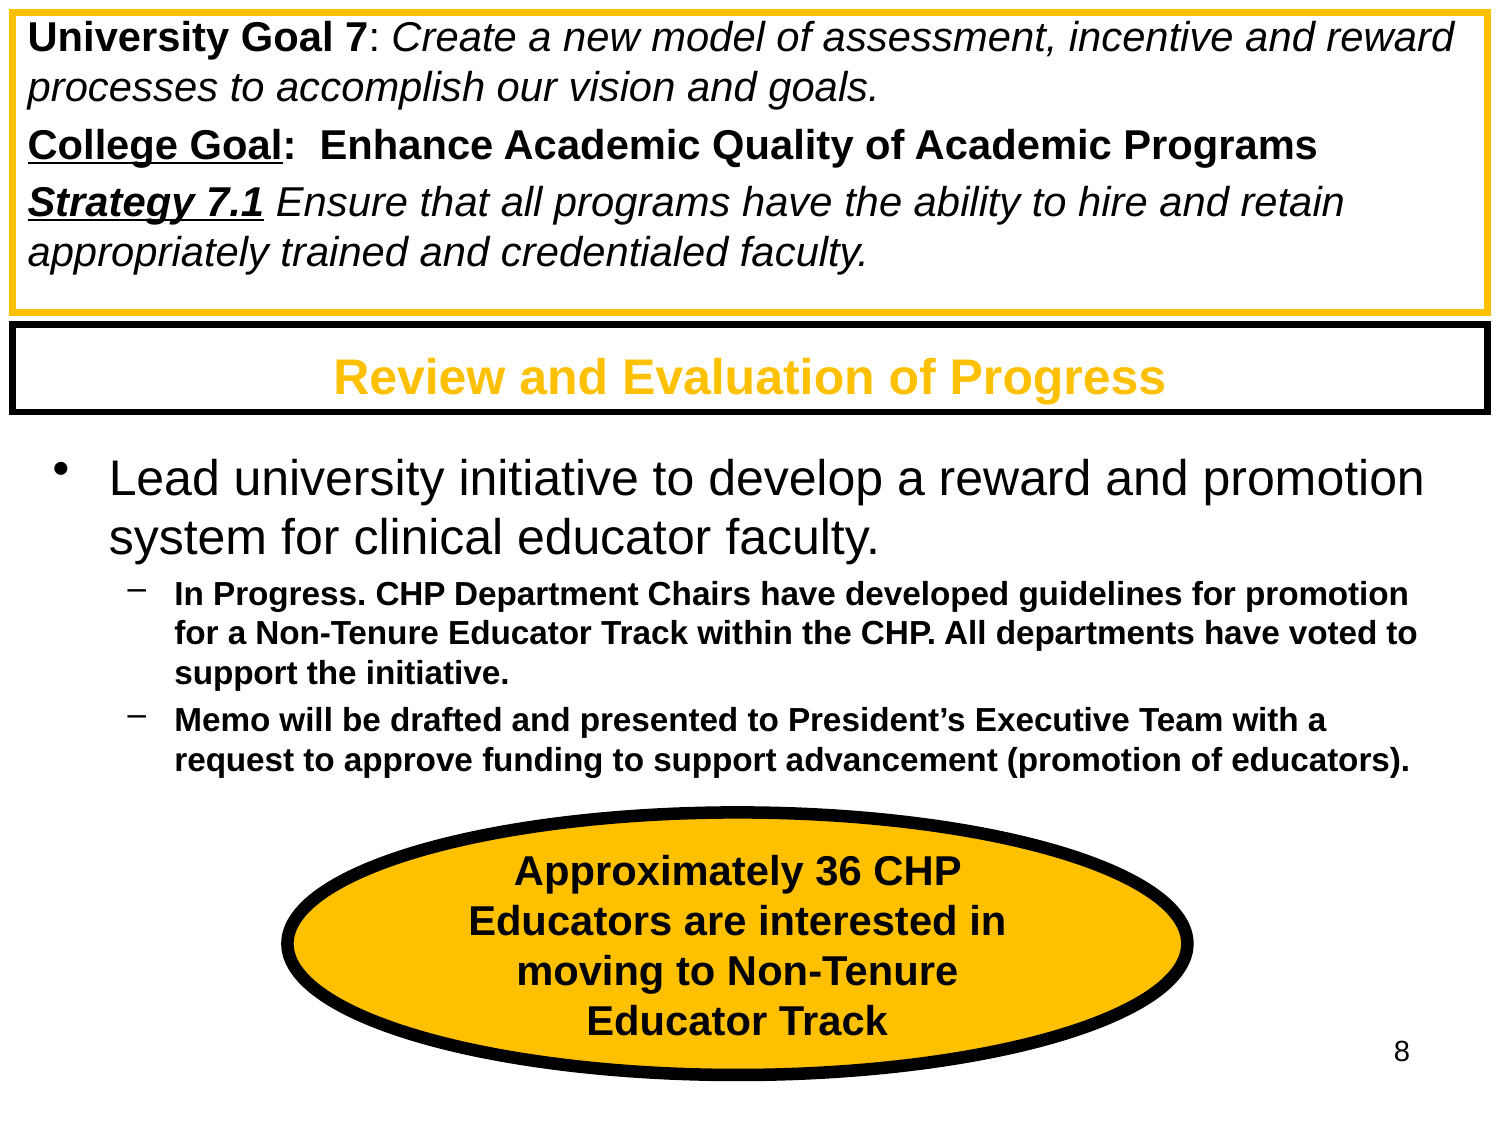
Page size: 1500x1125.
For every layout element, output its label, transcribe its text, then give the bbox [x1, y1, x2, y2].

list Lead university initiative to develop a reward and promotion system for clinical educator faculty. In Progress. CHP Department Chairs have developed guidelines for promotion for a Non-Tenure Educator Track within the CHP. All departments have voted to support the initiative. Memo will be drafted and presented to President’s Executive Team with a request to approve funding to support advancement (promotion of educators). [37, 437, 1463, 801]
slide_number 8 [1074, 1024, 1426, 1103]
list Review and Evaluation of Progress [12, 324, 1488, 413]
title University Goal 7: Create a new model of assessment, incentive and reward processes to accomplish our vision and goals. College Goal: Enhance Academic Quality of Academic Programs Strategy 7.1 Ensure that all programs have the ability to hire and retain appropriately trained and credentialed faculty. [12, 12, 1488, 313]
text_box Approximately 36 CHP Educators are interested in moving to Non-Tenure Educator Track [285, 810, 1190, 1078]
